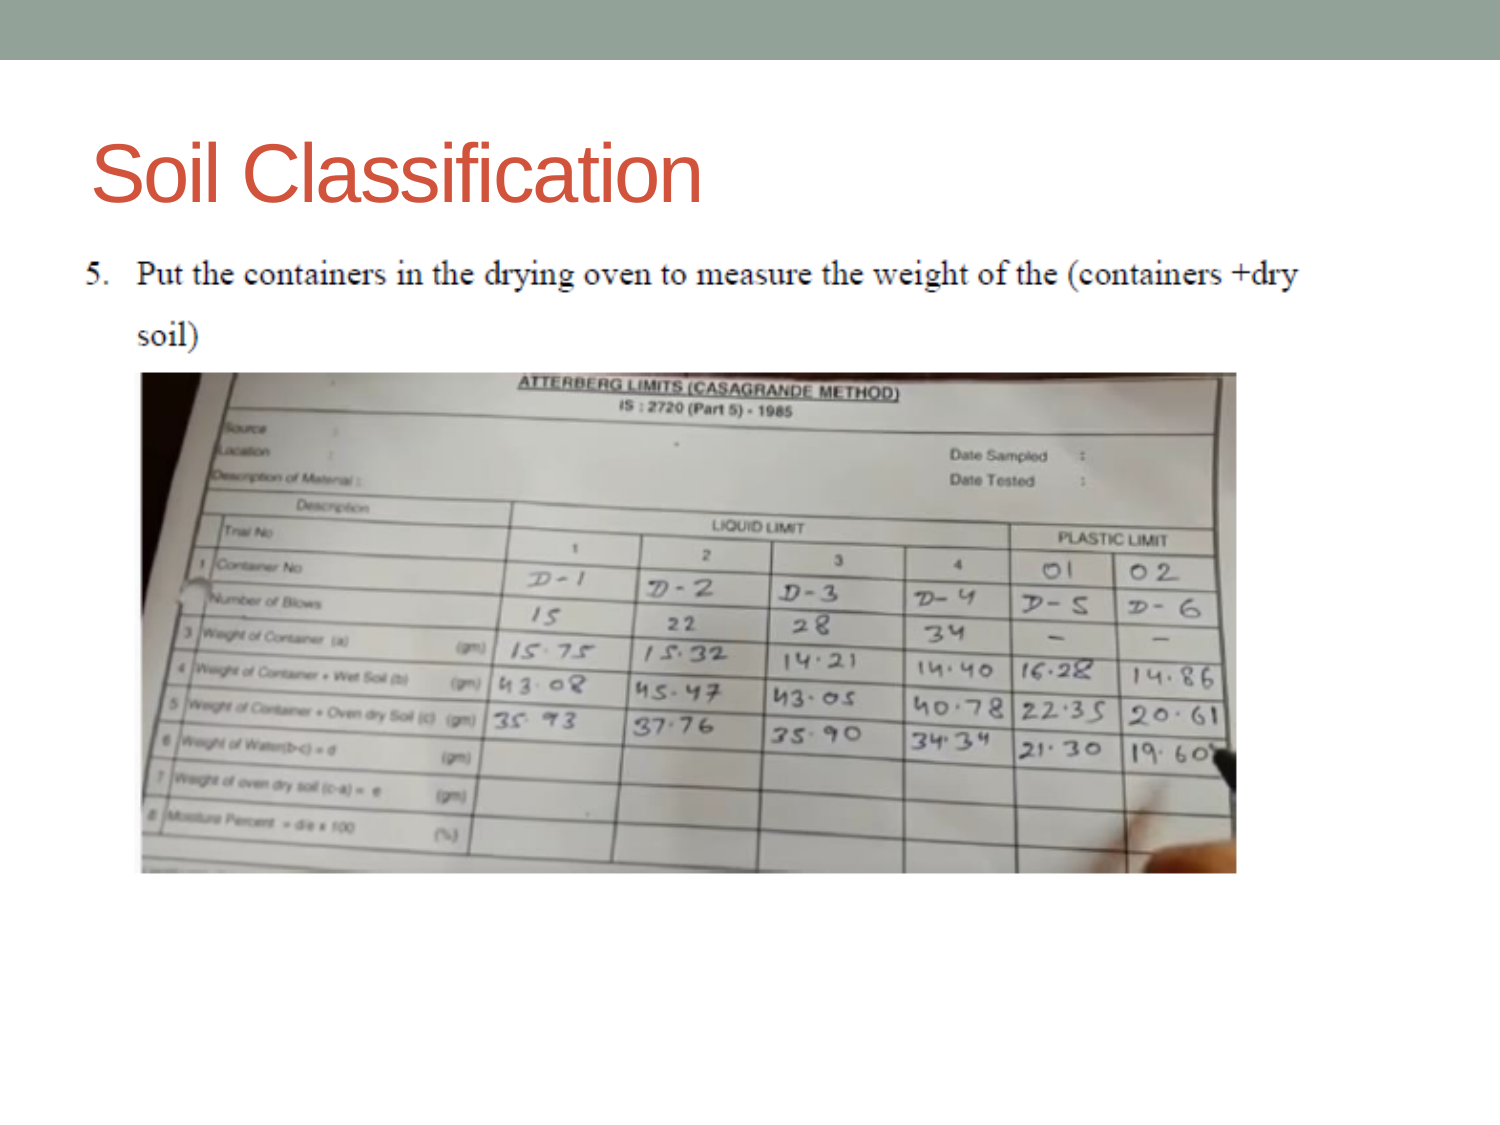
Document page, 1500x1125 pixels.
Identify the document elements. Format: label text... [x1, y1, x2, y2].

title Soil Classification [75, 87, 1425, 250]
picture [76, 243, 1318, 893]
